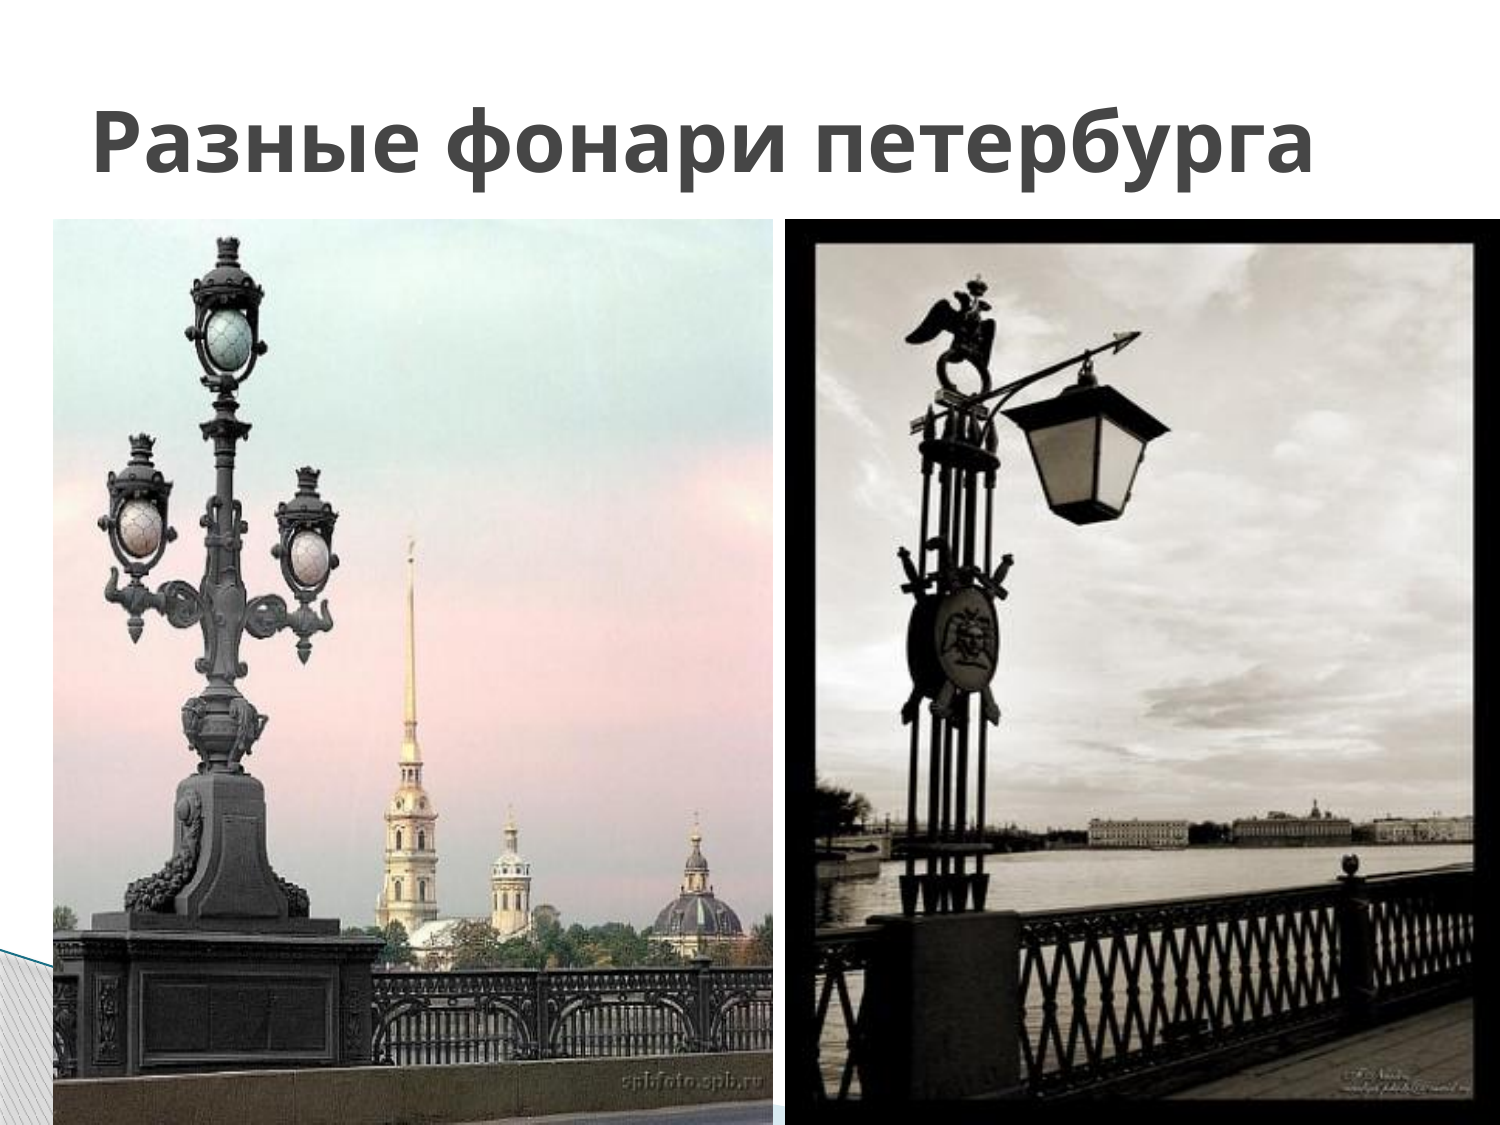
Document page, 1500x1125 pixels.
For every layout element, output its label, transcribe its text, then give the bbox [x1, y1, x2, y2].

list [52, 219, 773, 1125]
picture [785, 219, 1500, 1125]
title Разные фонари петербурга [75, 45, 1425, 227]
